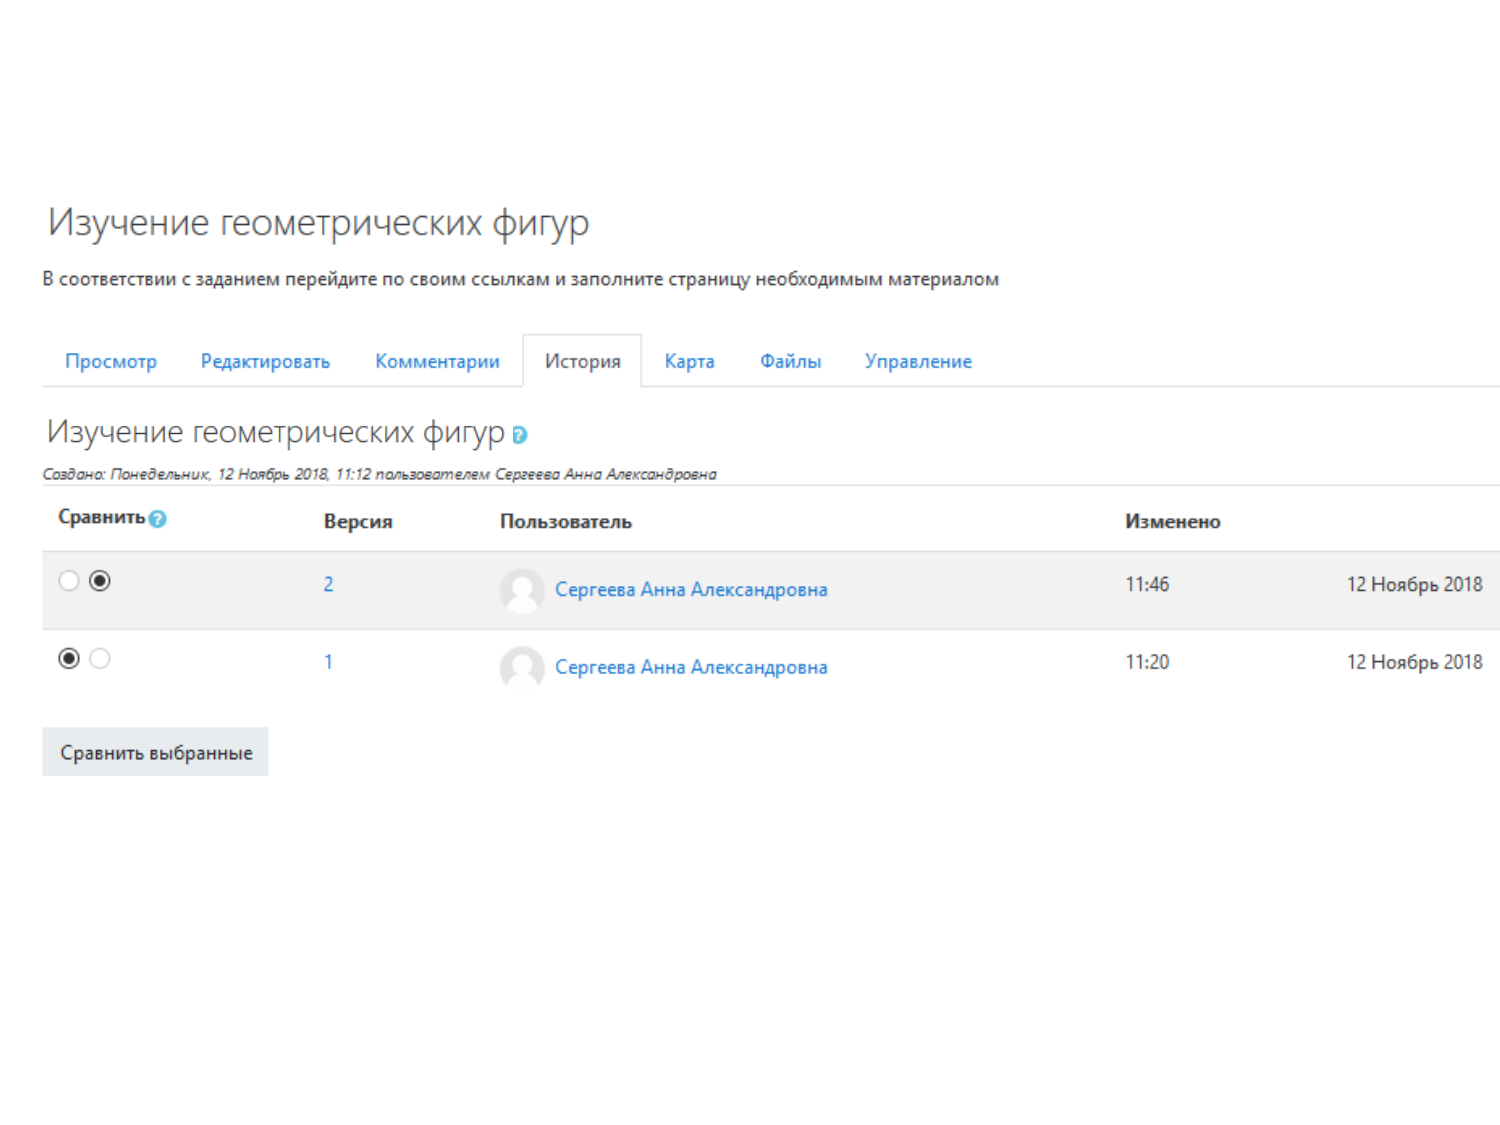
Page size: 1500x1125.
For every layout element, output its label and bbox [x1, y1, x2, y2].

text_box [20, 174, 1500, 776]
